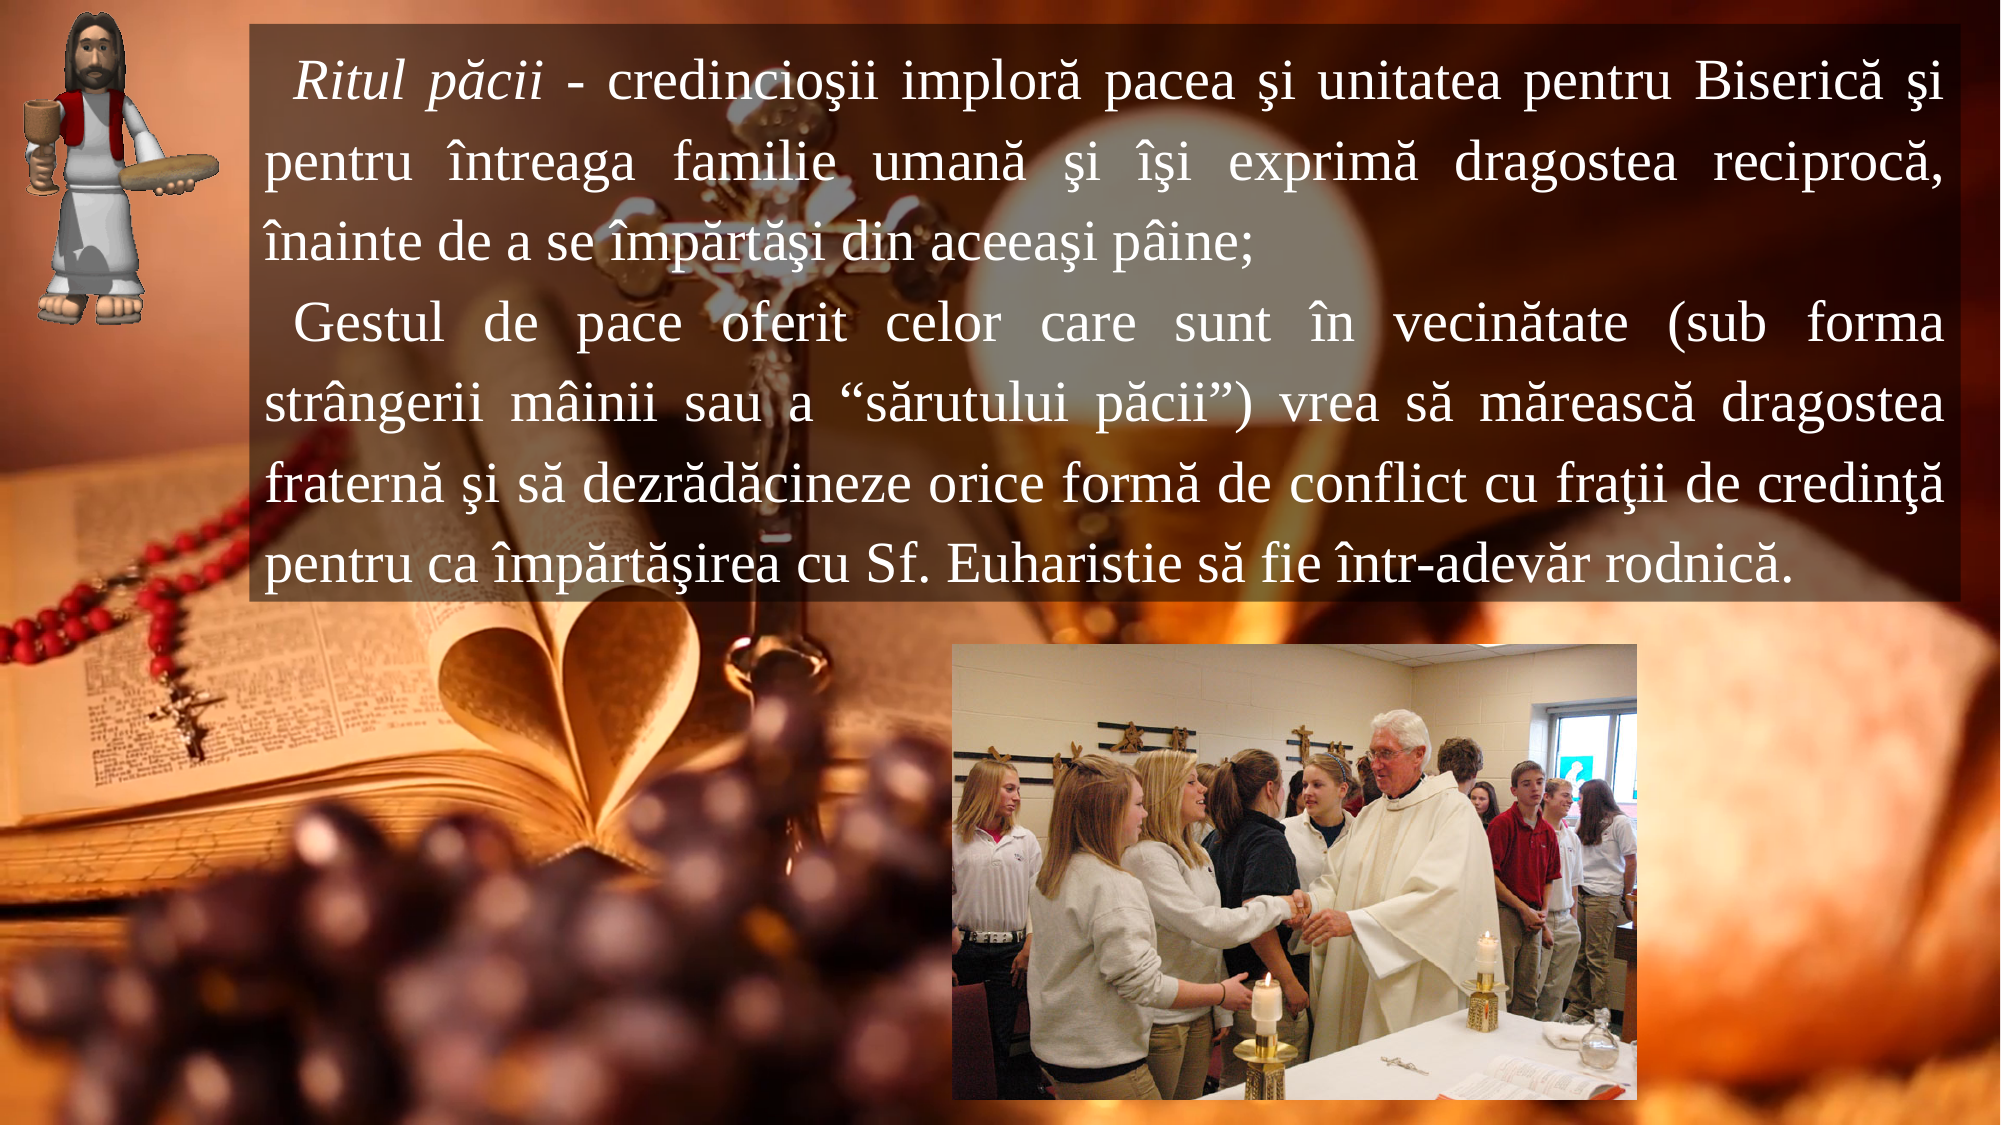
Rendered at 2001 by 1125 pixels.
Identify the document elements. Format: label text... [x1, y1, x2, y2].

picture [0, 0, 2001, 1125]
text_box Ritul păcii - credincioşii imploră pacea şi unitatea pentru Biserică şi pentru întreaga familie umană şi îşi exprimă dragostea reciprocă, înainte de a se împărtăşi din aceeaşi pâine; Gestul de pace oferit celor care sunt în vecinătate (sub forma strângerii mâinii sau a “sărutului păcii”) vrea să mărească dragostea fraternă şi să dezrădăcineze orice formă de conflict cu fraţii de credinţă pentru ca împărtăşirea cu Sf. Euharistie să fie într-adevăr rodnică. [249, 23, 1961, 602]
